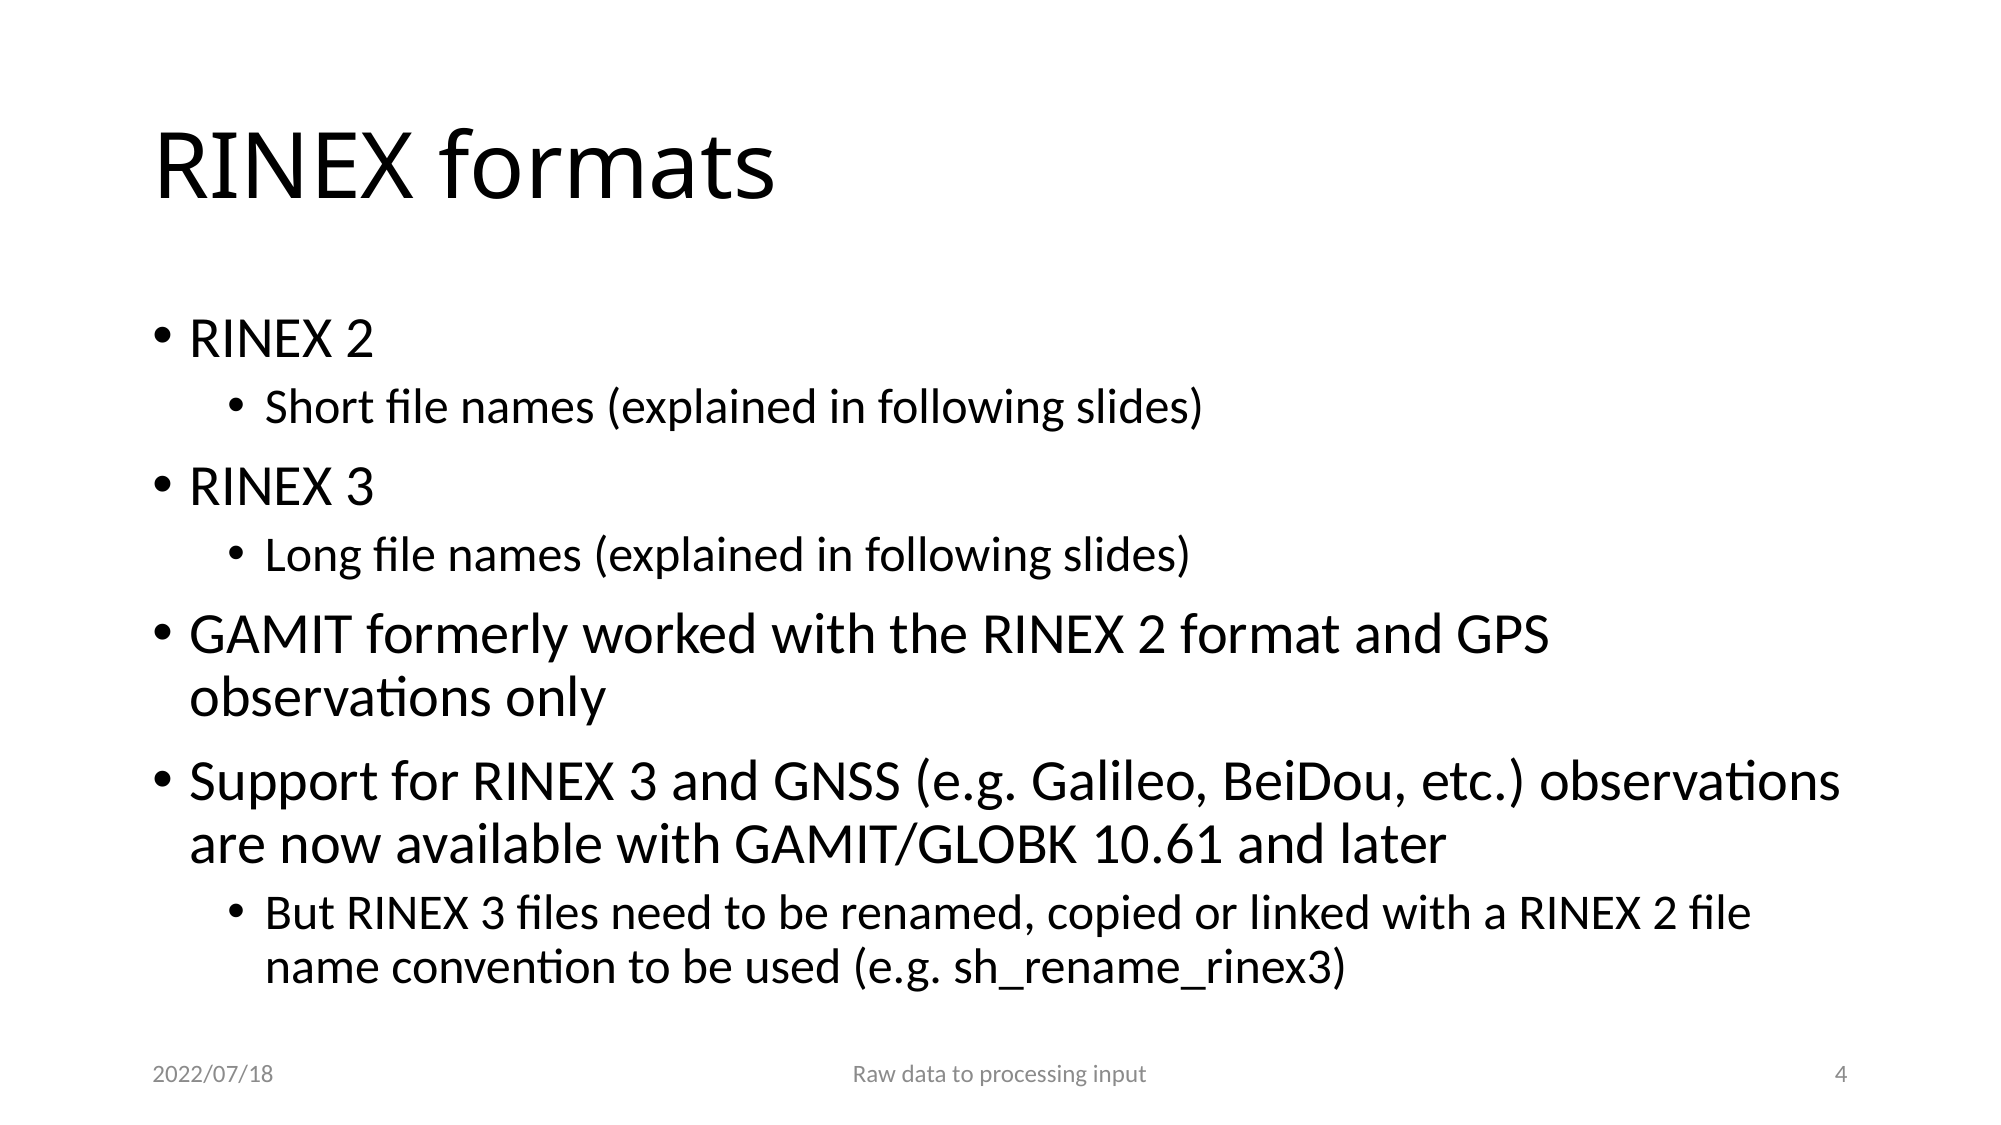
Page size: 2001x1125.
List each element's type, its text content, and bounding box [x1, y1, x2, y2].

list RINEX 2 Short file names (explained in following slides) RINEX 3 Long file names (explained in following slides) GAMIT formerly worked with the RINEX 2 format and GPS observations only Support for RINEX 3 and GNSS (e.g. Galileo, BeiDou, etc.) observations are now available with GAMIT/GLOBK 10.61 and later But RINEX 3 files need to be renamed, copied or linked with a RINEX 2 file name convention to be used (e.g. sh_rename_rinex3) [137, 299, 1863, 1014]
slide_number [137, 1042, 588, 1103]
footer Raw data to processing input [662, 1042, 1338, 1103]
slide_number 3 [1412, 1042, 1863, 1103]
title RINEX formats [137, 59, 1863, 278]
